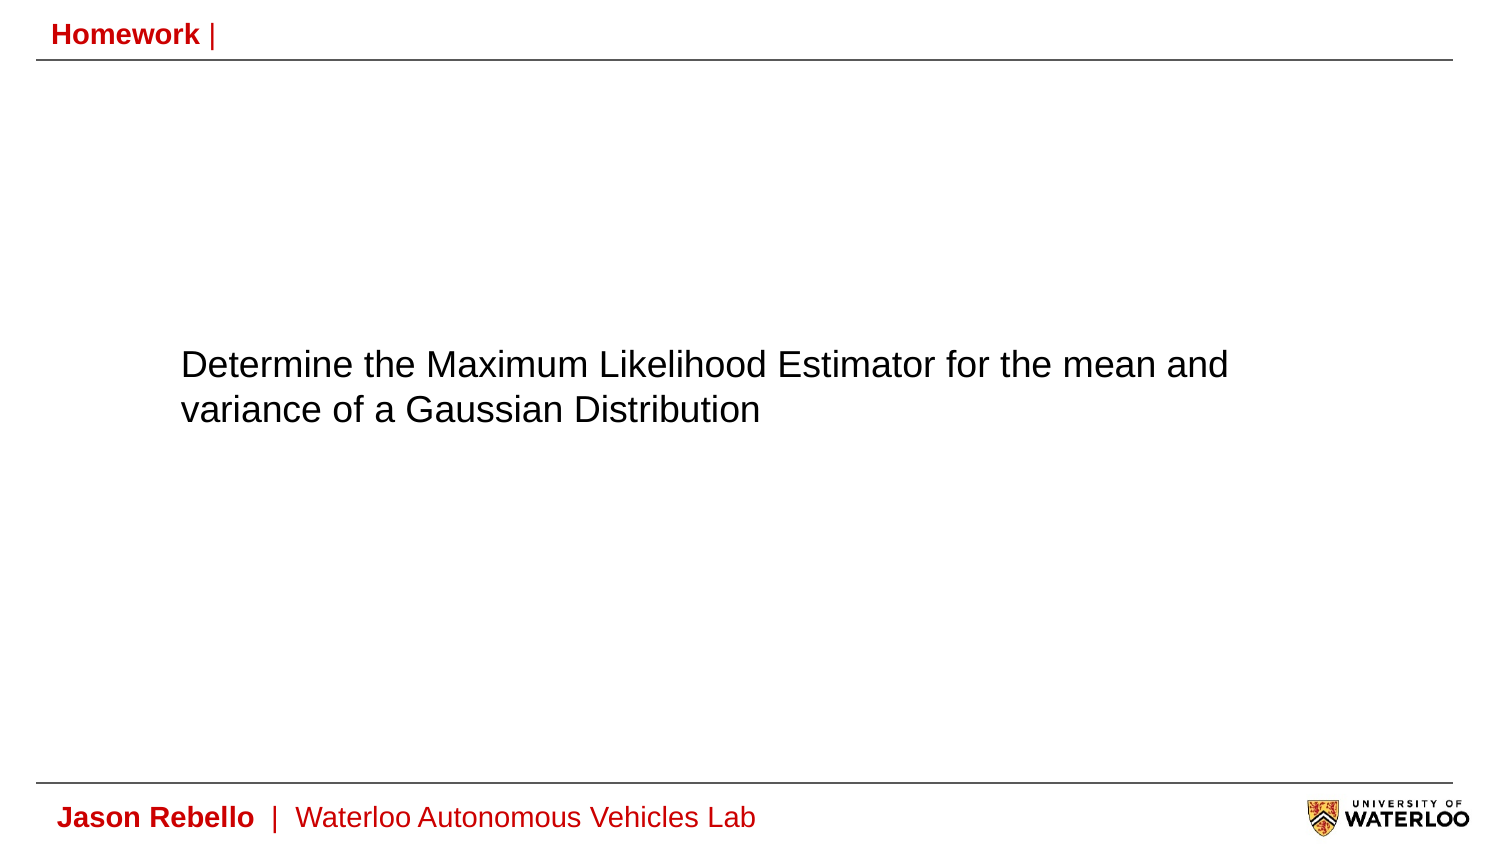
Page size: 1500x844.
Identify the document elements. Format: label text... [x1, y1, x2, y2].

text_box Determine the Maximum Likelihood Estimator for the mean and variance of a Gaussian Distribution [165, 325, 1289, 525]
text_box Jason Rebello | Waterloo Autonomous Vehicles Lab [41, 792, 851, 835]
picture [1276, 788, 1500, 844]
text_box Homework | [36, 0, 1240, 52]
